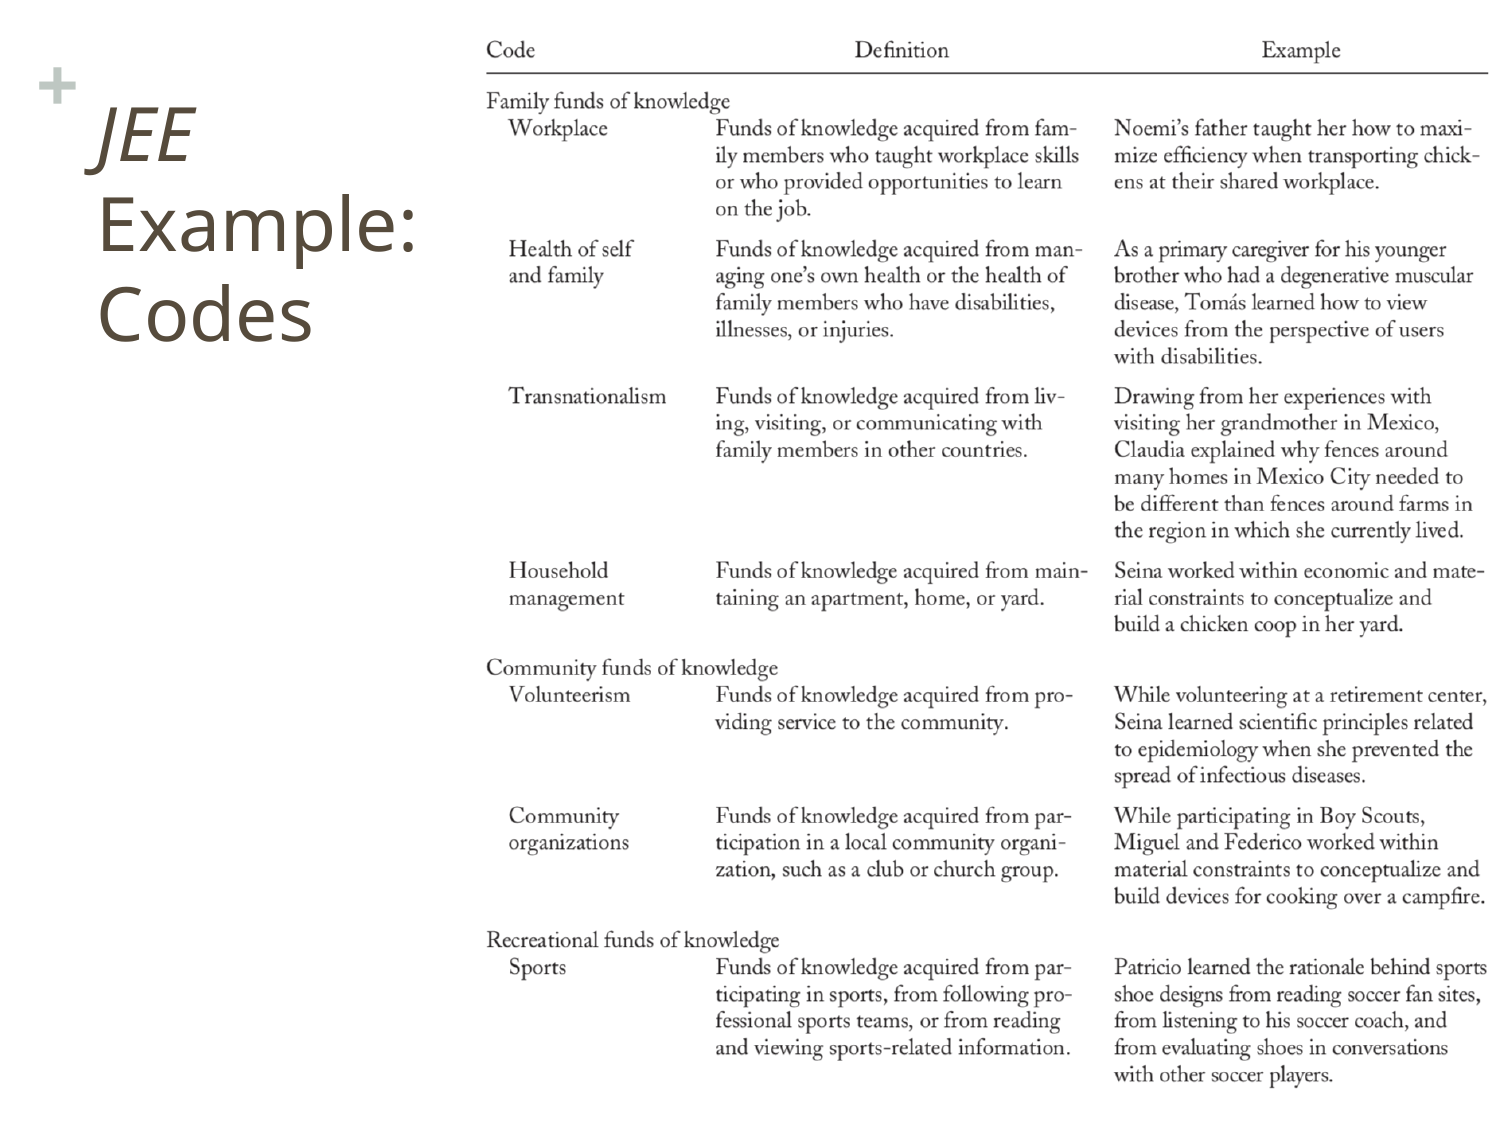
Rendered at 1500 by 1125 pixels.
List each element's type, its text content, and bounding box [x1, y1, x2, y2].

picture [475, 34, 1500, 1092]
title JEE Example: Codes [81, 79, 460, 472]
